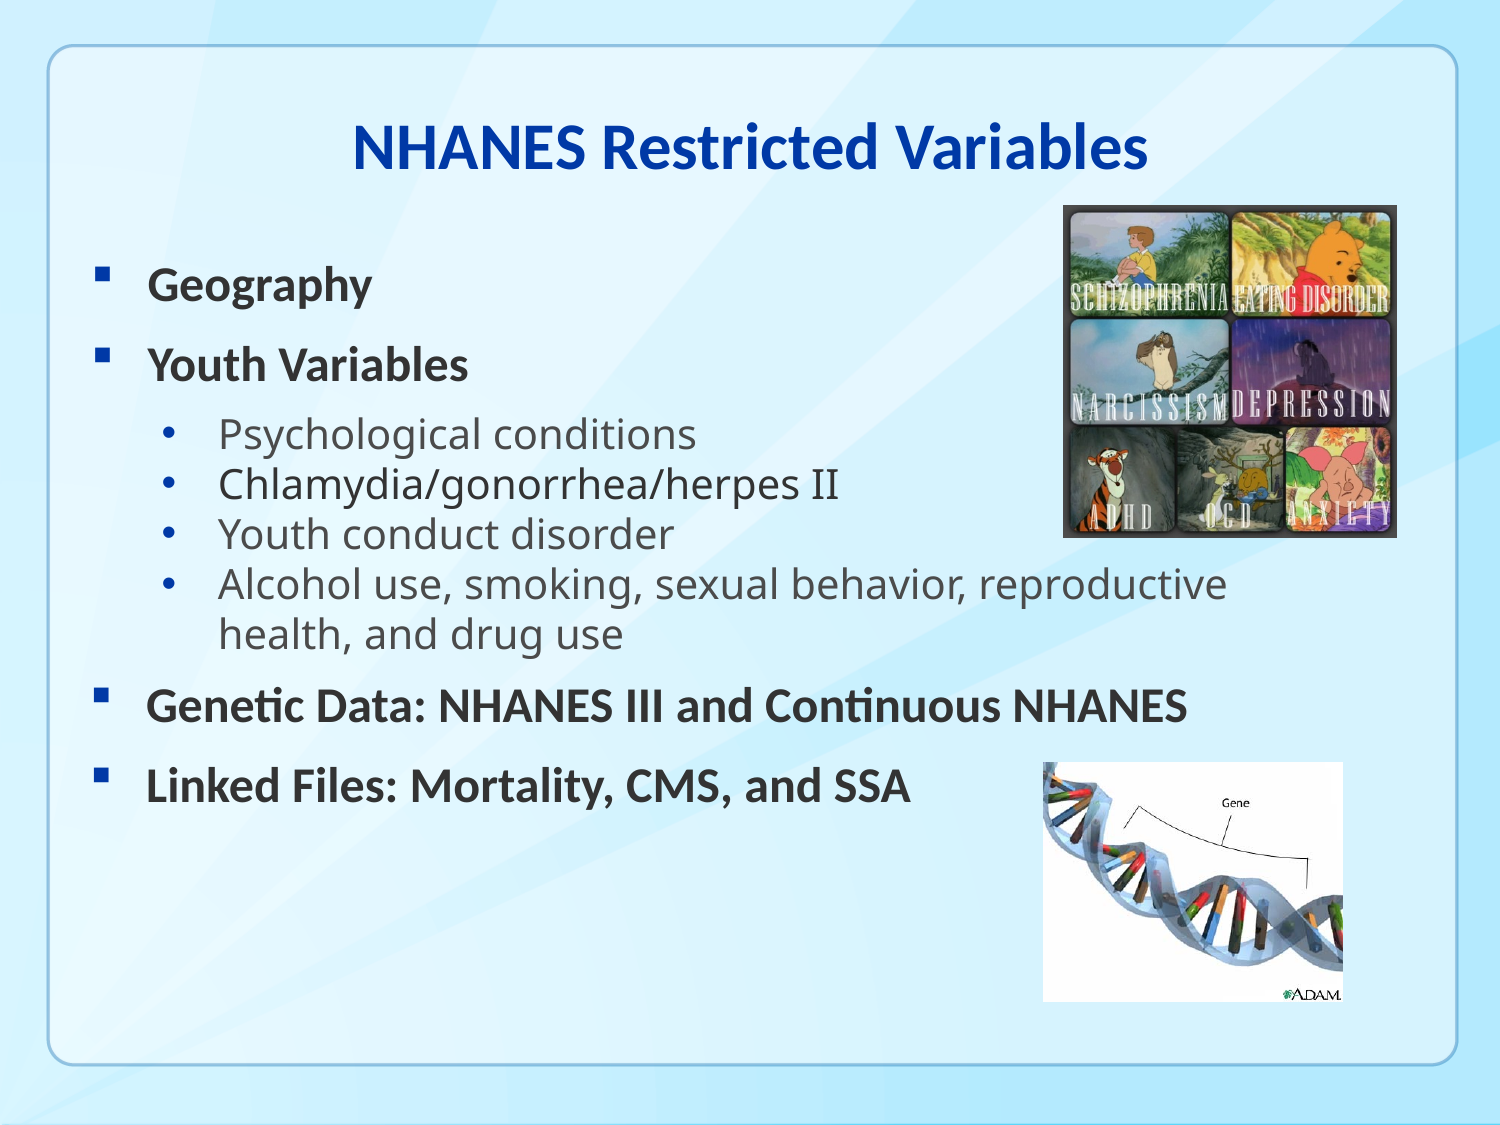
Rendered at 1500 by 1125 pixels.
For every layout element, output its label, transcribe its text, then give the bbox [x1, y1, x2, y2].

text_box NHANES Restricted Variables [160, 95, 1343, 191]
text_box Geography [76, 243, 1058, 319]
text_box Psychological conditions Chlamydia/gonorrhea/herpes II Youth conduct disorder Alcohol use, smoking, sexual behavior, reproductive health, and drug use [146, 400, 1361, 666]
text_box Genetic Data: NHANES III and Continuous NHANES Linked Files: Mortality, CMS, and SSA [75, 664, 1346, 820]
picture [0, 0, 1500, 1125]
text_box Youth Variables [76, 324, 1058, 399]
